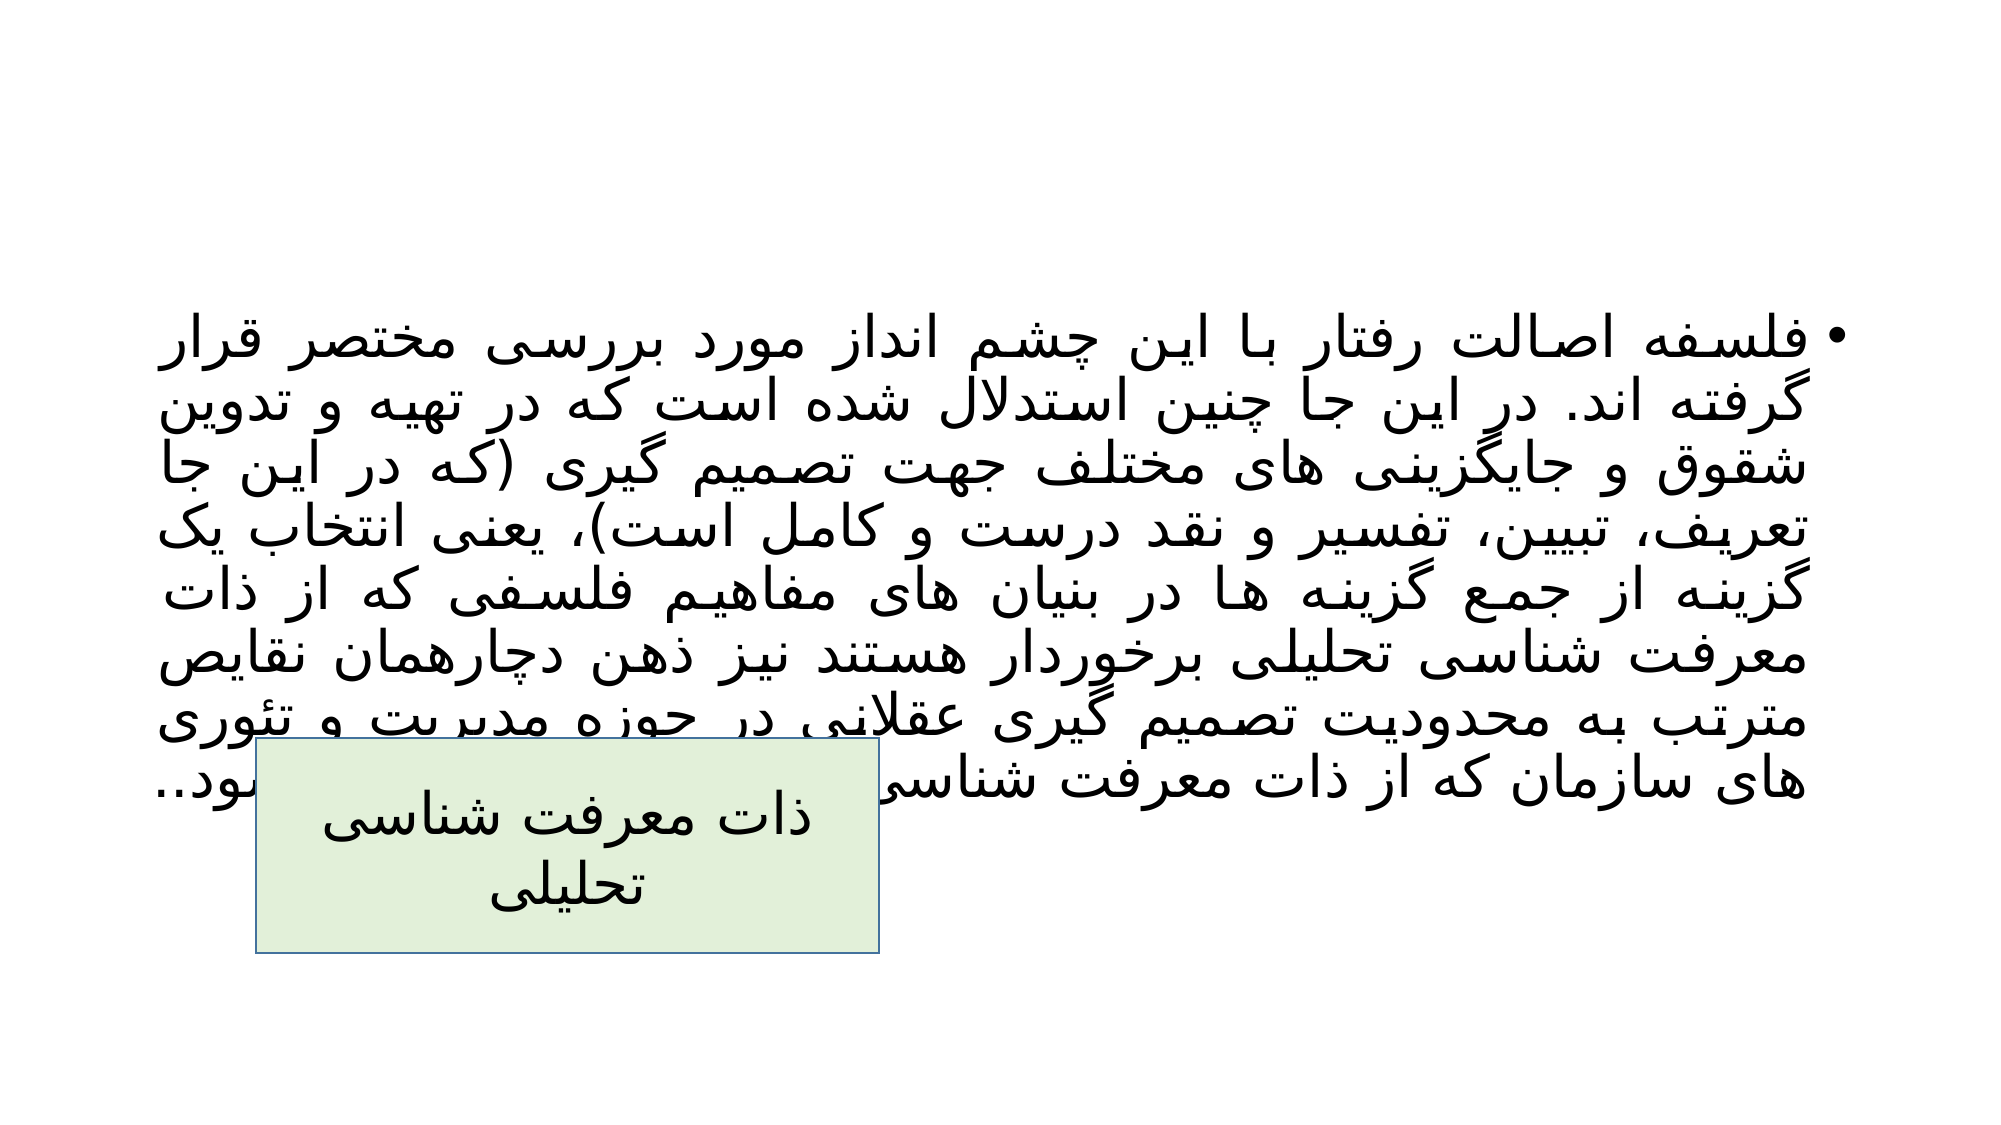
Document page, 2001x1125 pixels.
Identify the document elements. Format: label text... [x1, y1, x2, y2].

text_box ذات معرفت شناسی تحلیلی [255, 737, 880, 954]
list فلسفه اصالت رفتار با این چشم انداز مورد بررسی مختصر قرار گرفته اند. در این جا چنین استدلال شده است که در تهیه و تدوین شقوق و جایگزینی های مختلف جهت تصمیم گیری (که در این جا تعریف، تبیین، تفسیر و نقد درست و کامل است)، یعنی انتخاب یک گزینه از جمع گزینه ها در بنیان های مفاهیم فلسفی که از ذات معرفت شناسی تحلیلی برخوردار هستند نیز ذهن دچارهمان نقایص مترتب به محدودیت تصمیم گیری عقلانی در حوزه مدیریت و تئوری های سازمان که از ذات معرفت شناسی تجربی برخوردارند می شود.. [137, 299, 1863, 1014]
